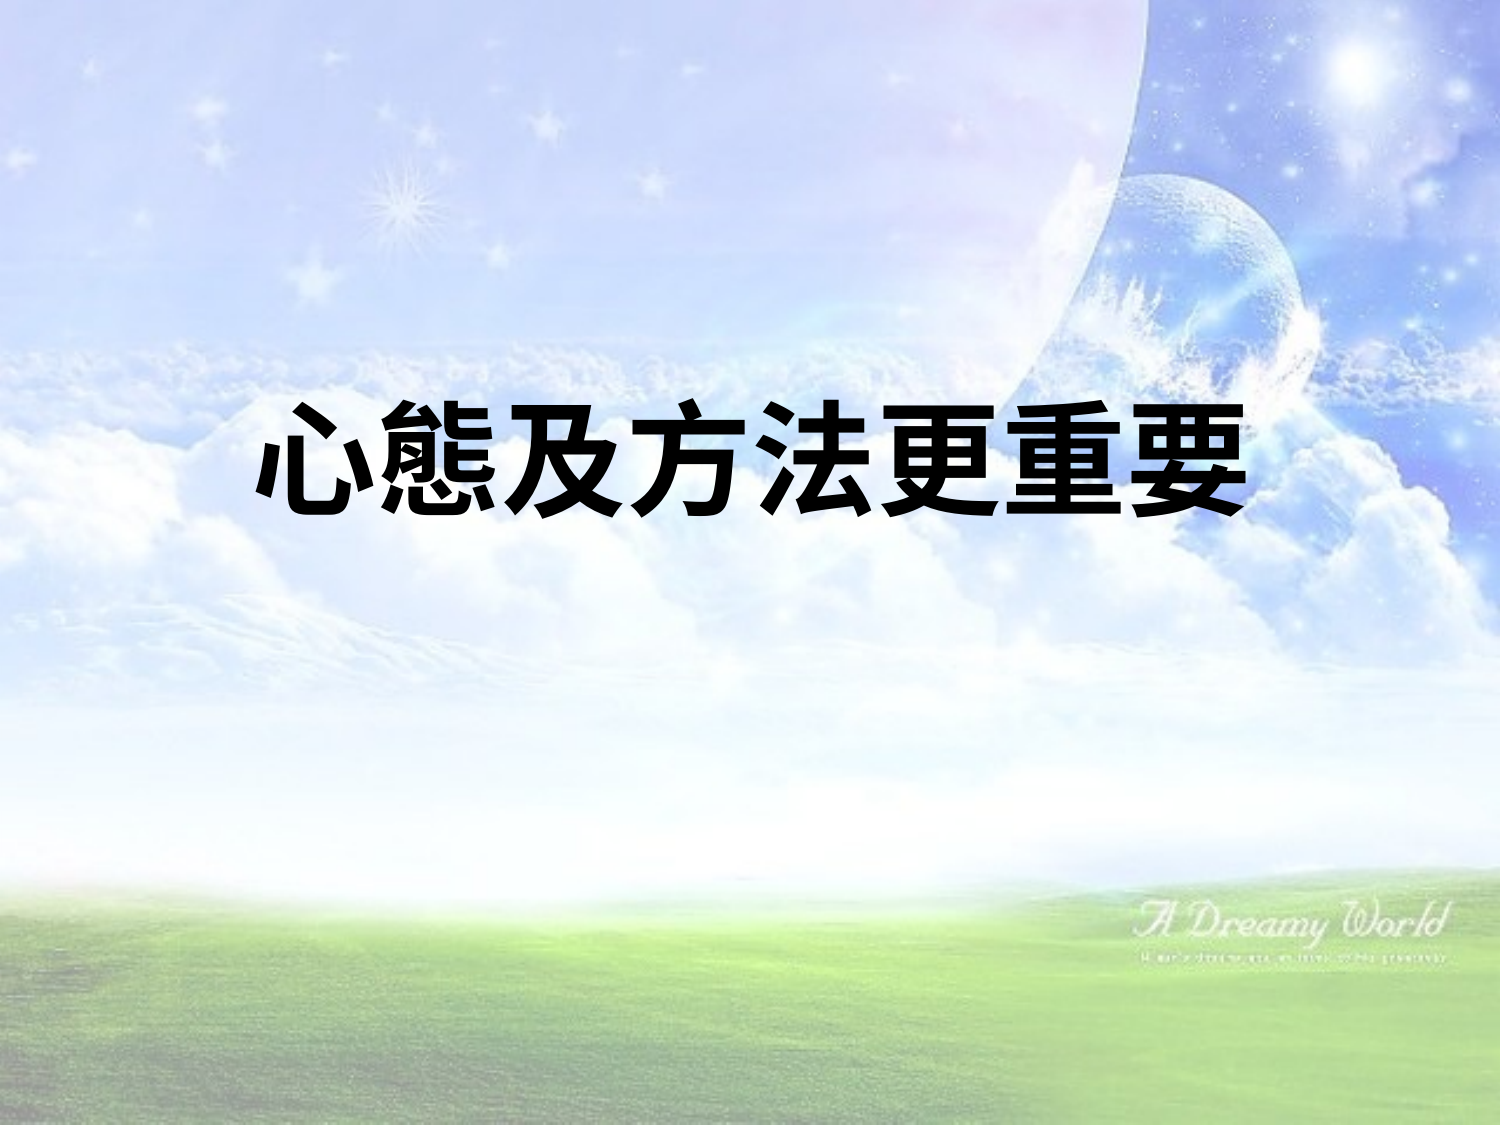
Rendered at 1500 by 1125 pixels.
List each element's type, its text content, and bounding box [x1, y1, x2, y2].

text_box 心態及方法更重要 [76, 373, 1427, 603]
picture [0, 0, 1500, 1125]
